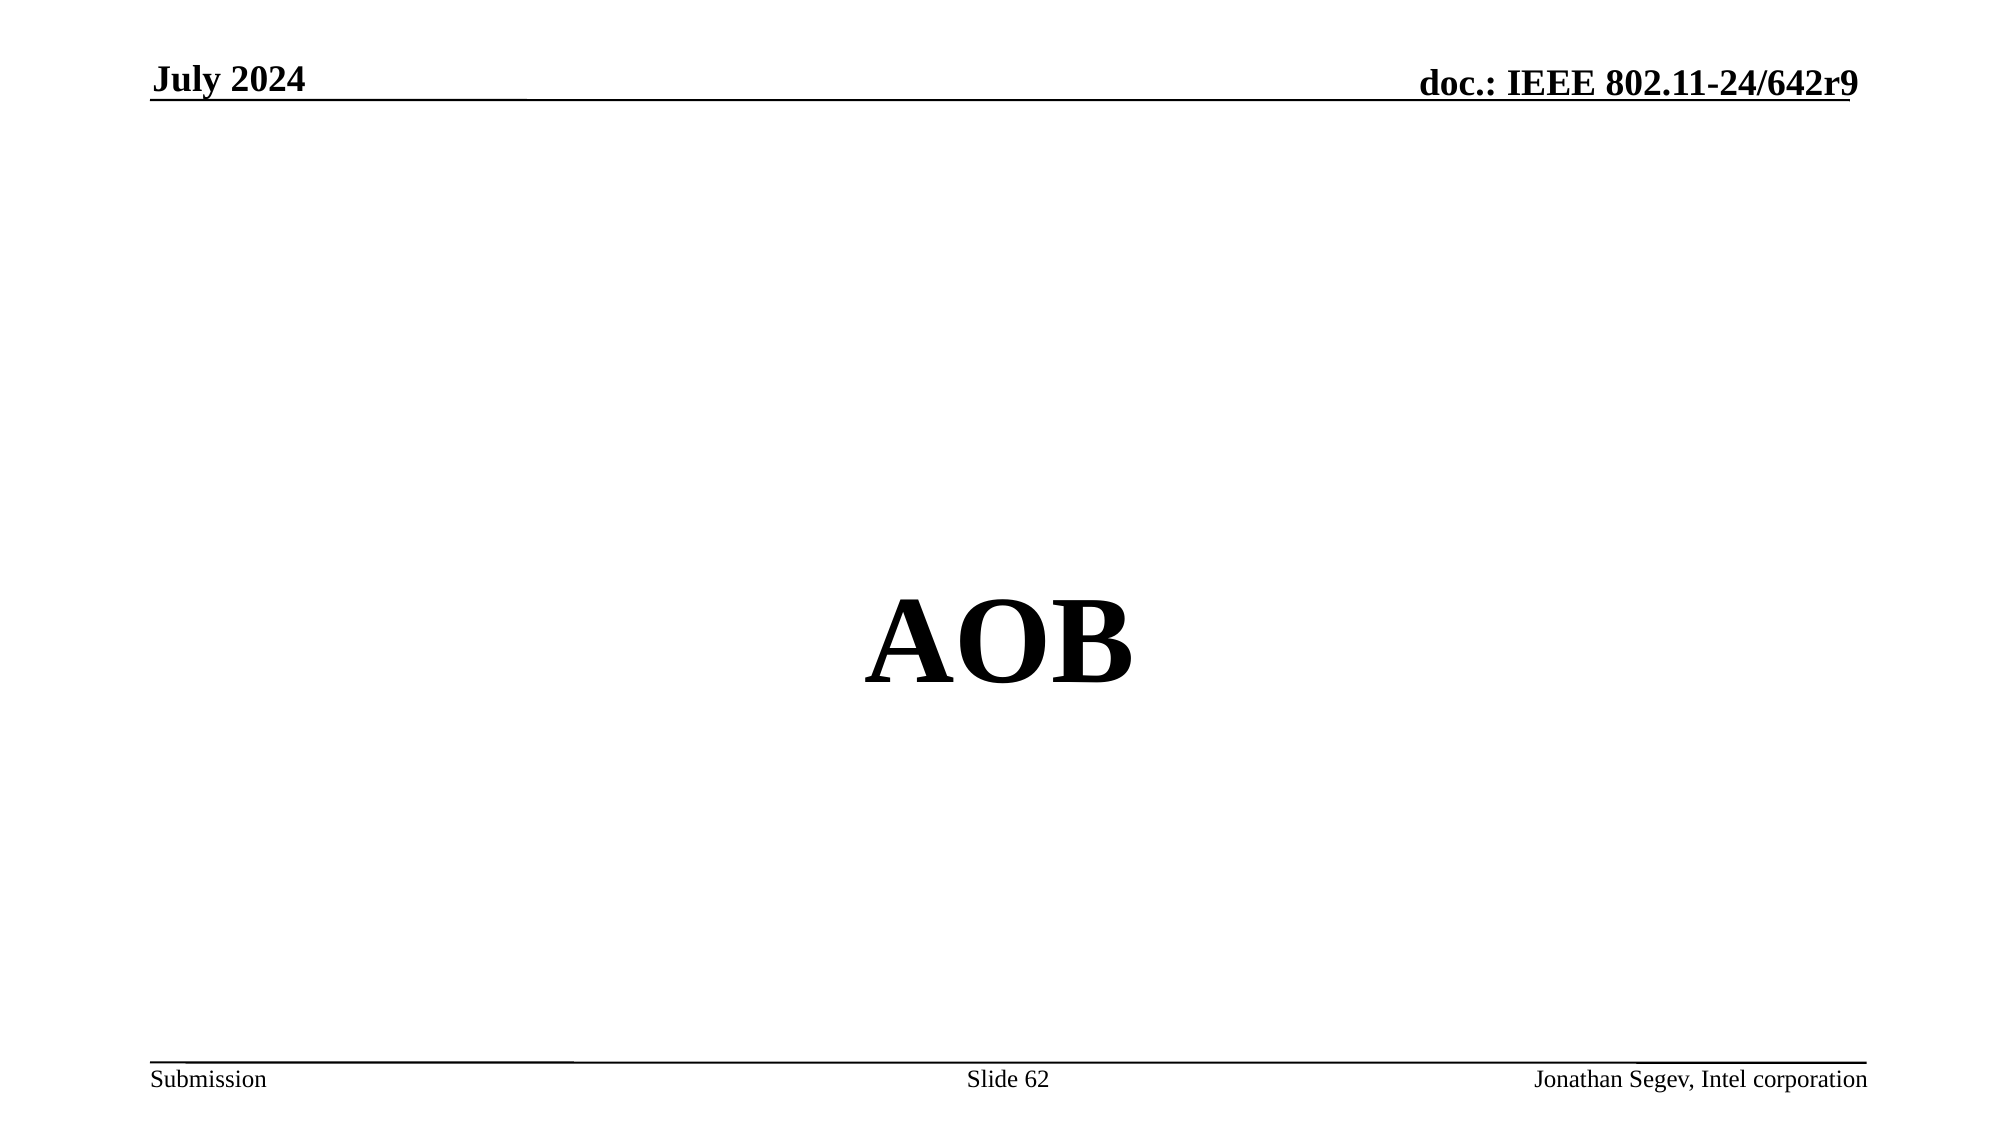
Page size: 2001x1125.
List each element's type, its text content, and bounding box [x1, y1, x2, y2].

footer Jonathan Segev, Intel corporation [1171, 1061, 1869, 1093]
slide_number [152, 54, 563, 100]
slide_number Slide 62 [950, 1061, 1067, 1123]
list AOB [149, 324, 1850, 1000]
